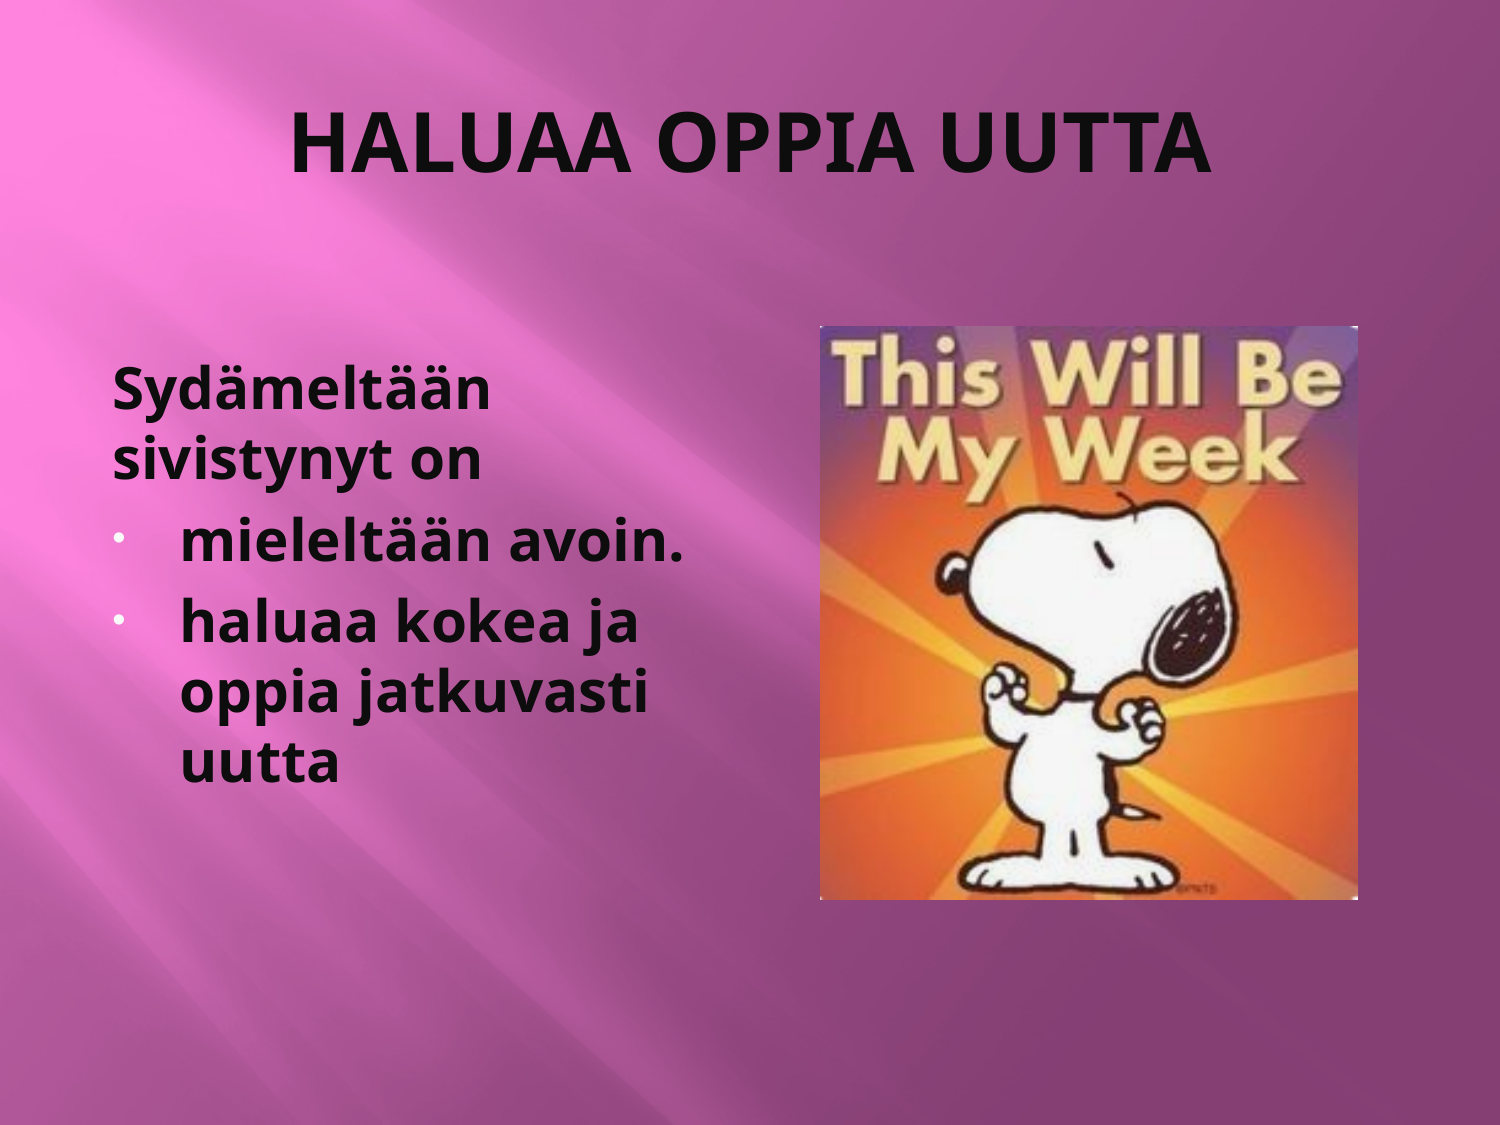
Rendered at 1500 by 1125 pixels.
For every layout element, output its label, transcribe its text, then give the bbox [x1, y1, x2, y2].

list Sydämeltään sivistynyt on mieleltään avoin. haluaa kokea ja oppia jatkuvasti uutta [75, 262, 738, 1005]
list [820, 325, 1358, 900]
title HALUAA OPPIA UUTTA [75, 45, 1425, 233]
